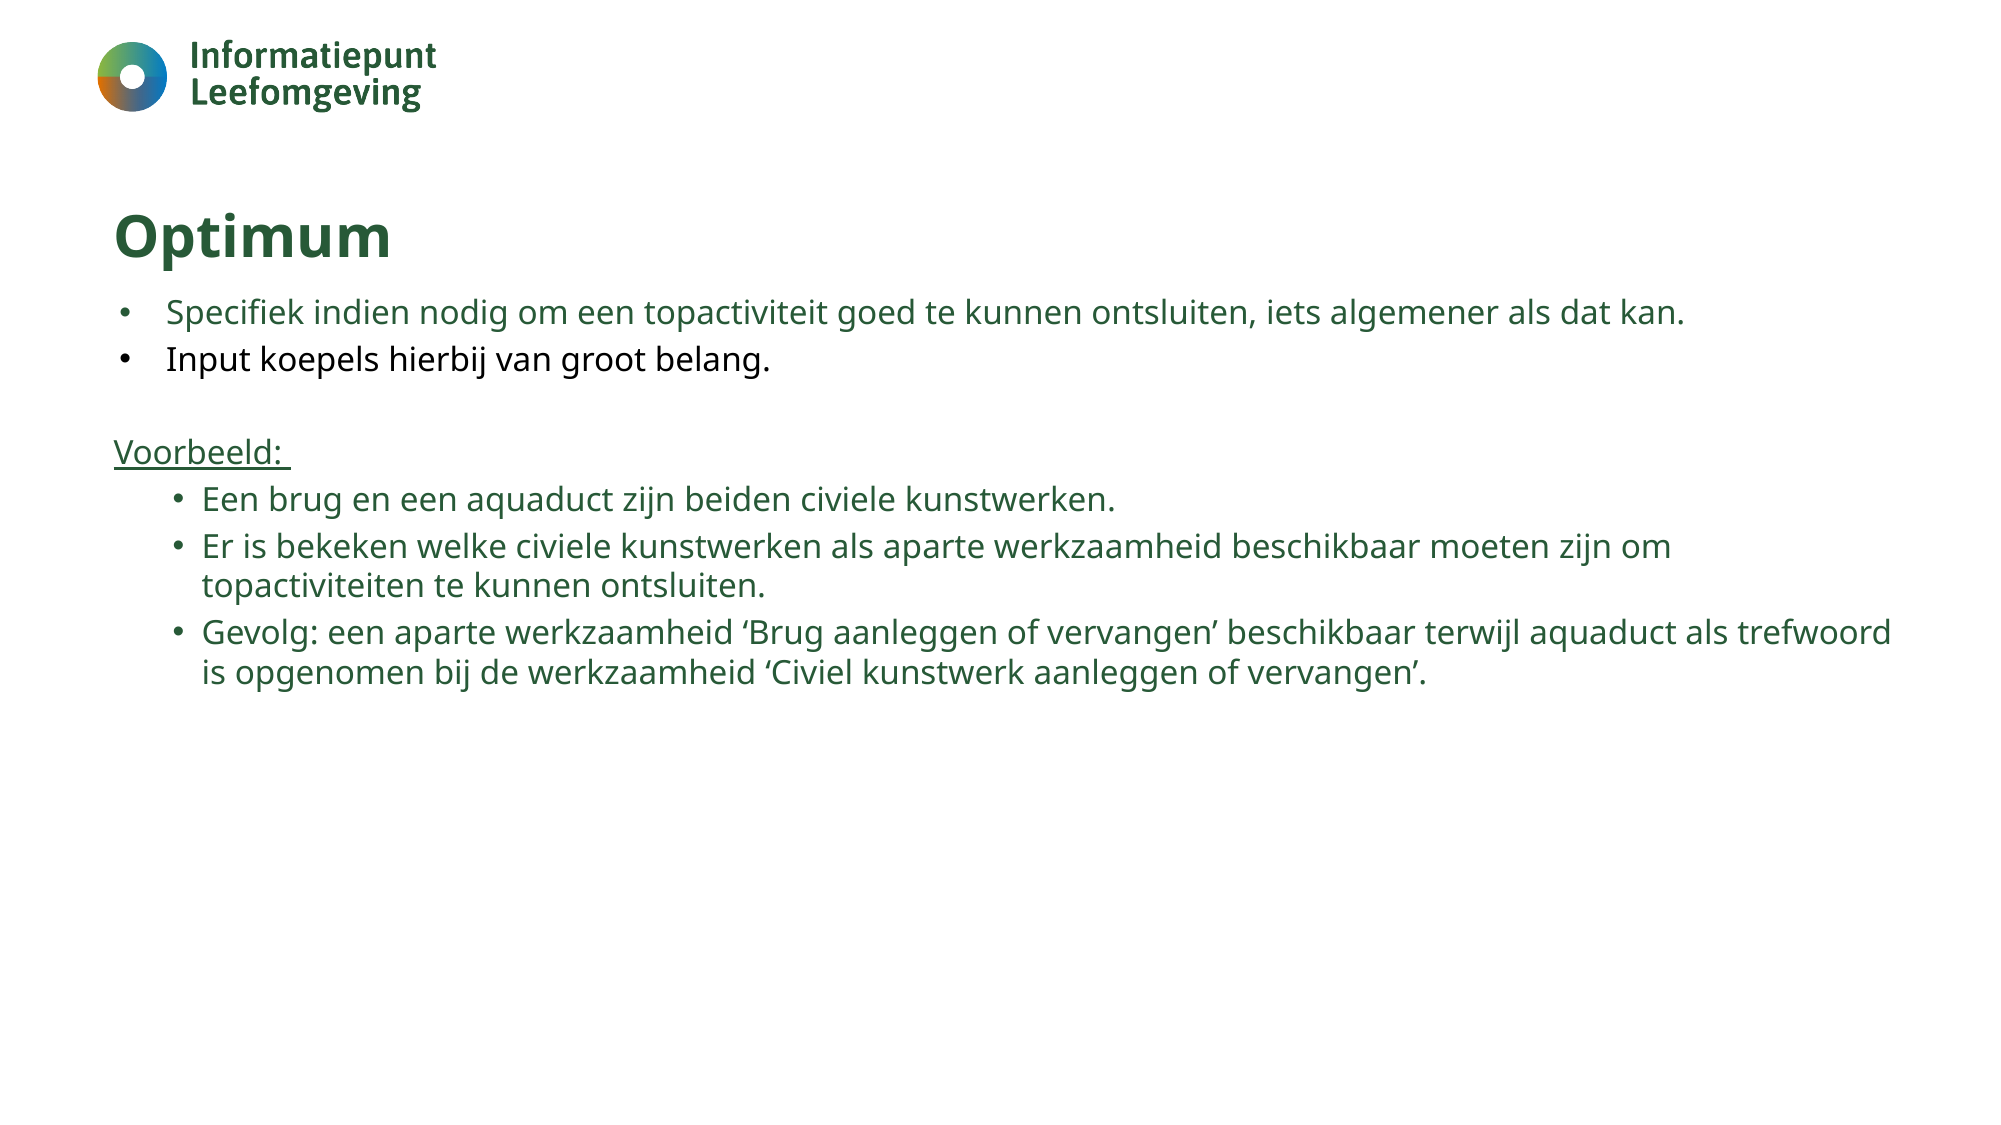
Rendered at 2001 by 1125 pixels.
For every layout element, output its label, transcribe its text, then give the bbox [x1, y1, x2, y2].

title Optimum [98, 191, 1899, 284]
picture [68, 11, 513, 142]
list Specifiek indien nodig om een topactiviteit goed te kunnen ontsluiten, iets algemener als dat kan. Input koepels hierbij van groot belang. Voorbeeld: Een brug en een aquaduct zijn beiden civiele kunstwerken. Er is bekeken welke civiele kunstwerken als aparte werkzaamheid beschikbaar moeten zijn om topactiviteiten te kunnen ontsluiten. Gevolg: een aparte werkzaamheid ‘Brug aanleggen of vervangen’ beschikbaar terwijl aquaduct als trefwoord is opgenomen bij de werkzaamheid ‘Civiel kunstwerk aanleggen of vervangen’. [98, 284, 1913, 944]
